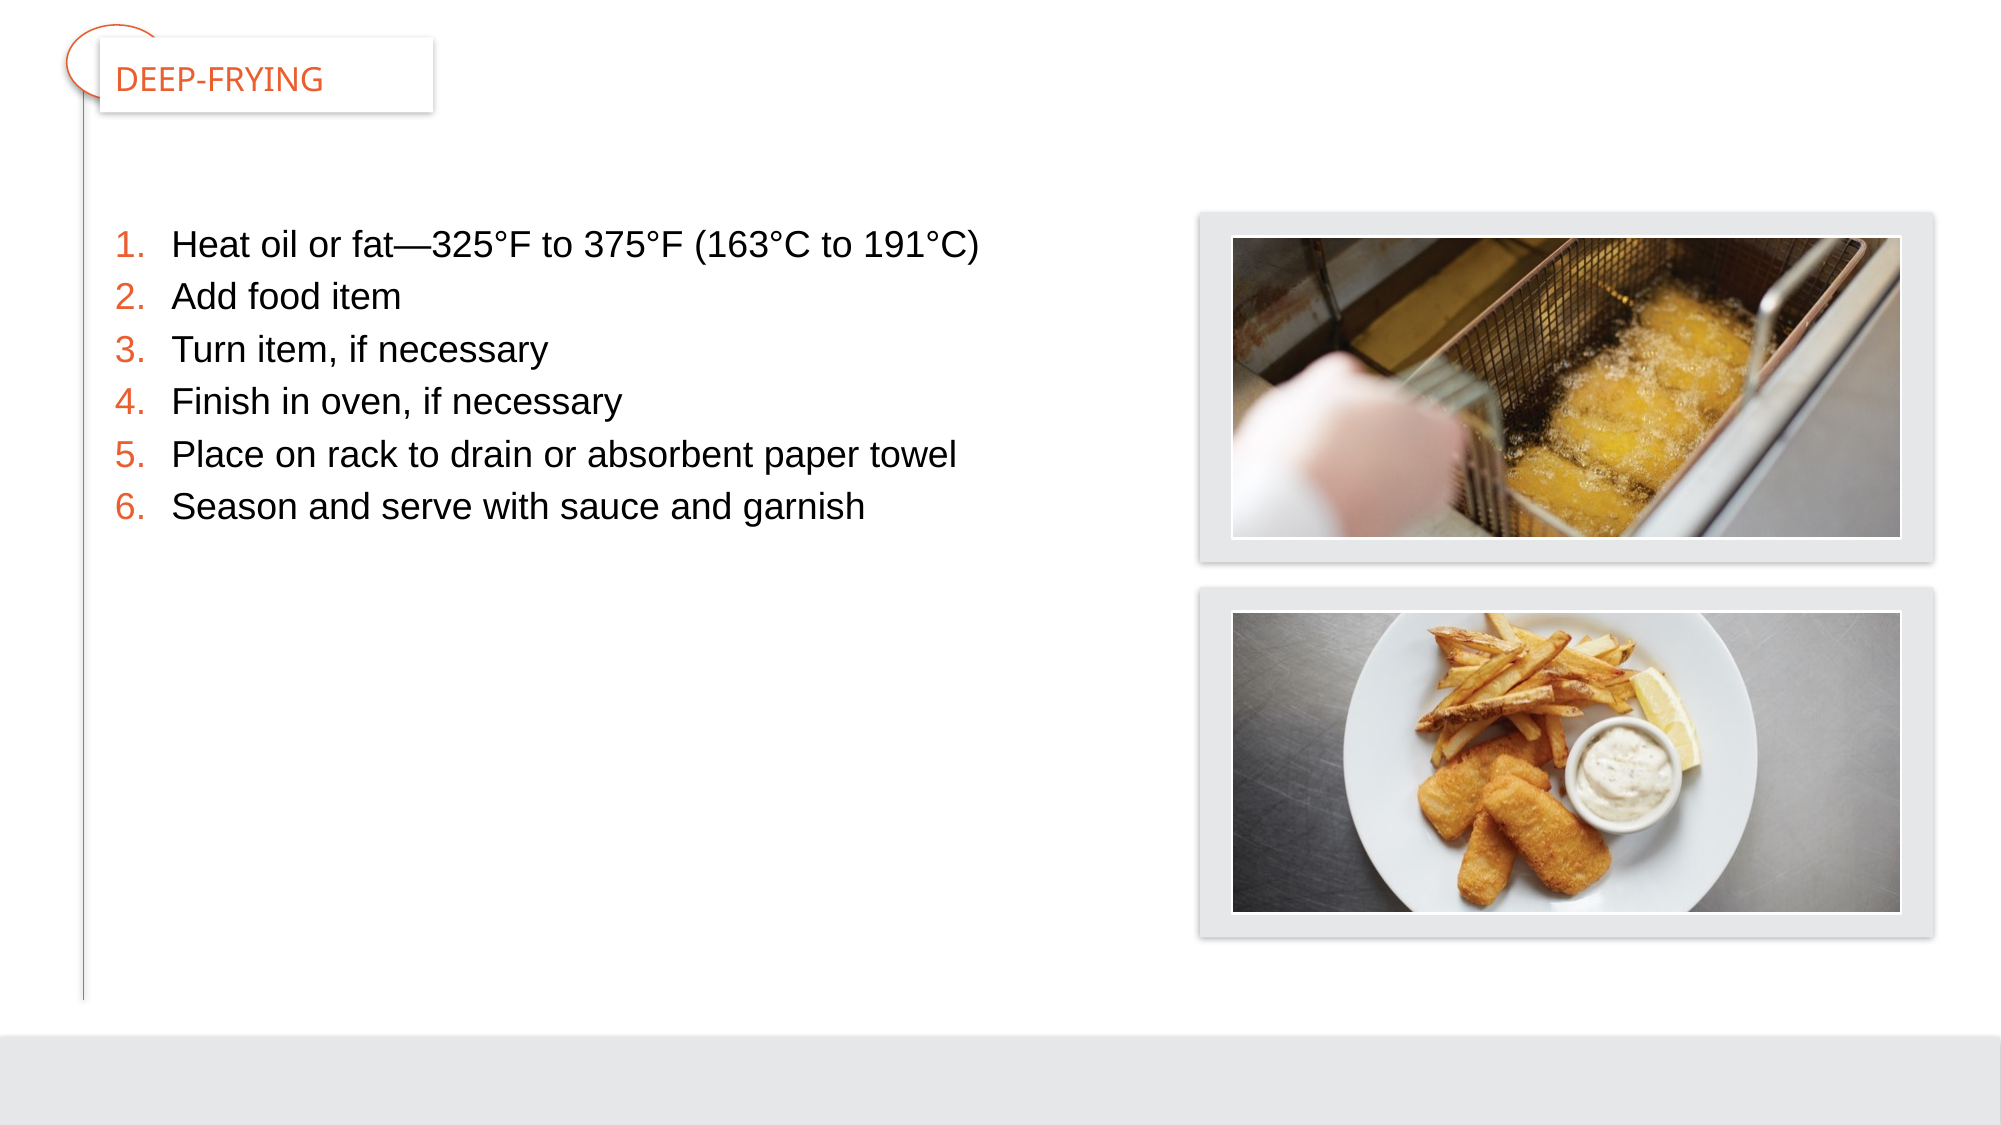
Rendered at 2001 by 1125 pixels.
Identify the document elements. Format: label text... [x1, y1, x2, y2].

picture [1233, 237, 1901, 538]
list Heat oil or fat—325°F to 375°F (163°C to 191°C) Add food item Turn item, if necessary Finish in oven, if necessary Place on rack to drain or absorbent paper towel Season and serve with sauce and garnish [99, 212, 1167, 1000]
picture [1233, 612, 1901, 913]
title Deep-Frying [99, 45, 1900, 125]
